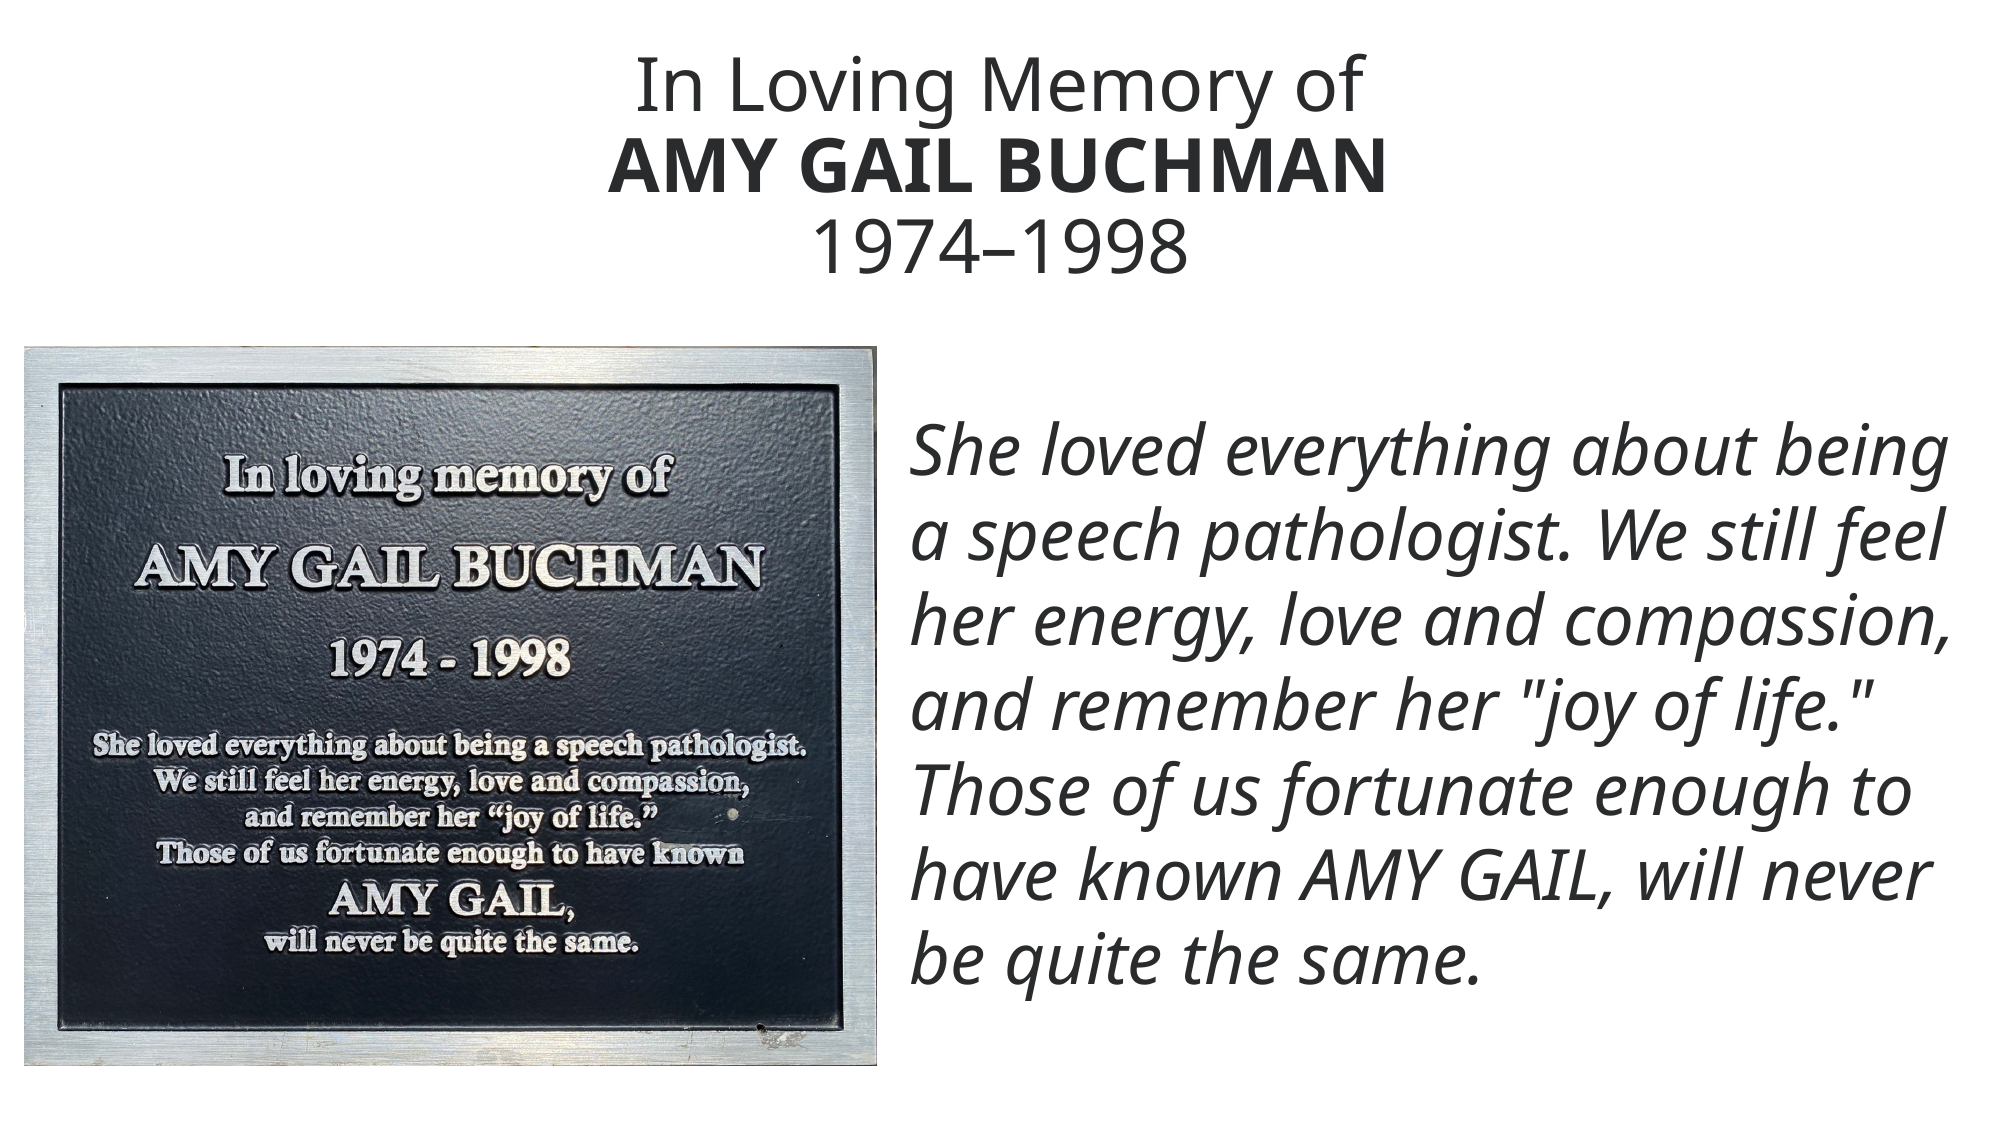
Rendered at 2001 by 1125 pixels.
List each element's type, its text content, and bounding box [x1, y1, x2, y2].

text_box She loved everything about being a speech pathologist. We still feel her energy, love and compassion, and remember her "joy of life." Those of us fortunate enough to have known AMY GAIL, will never be quite the same. [894, 397, 1982, 1007]
picture [24, 346, 877, 1066]
title In Loving Memory of AMY GAIL BUCHMAN 1974–1998 [137, 59, 1863, 278]
